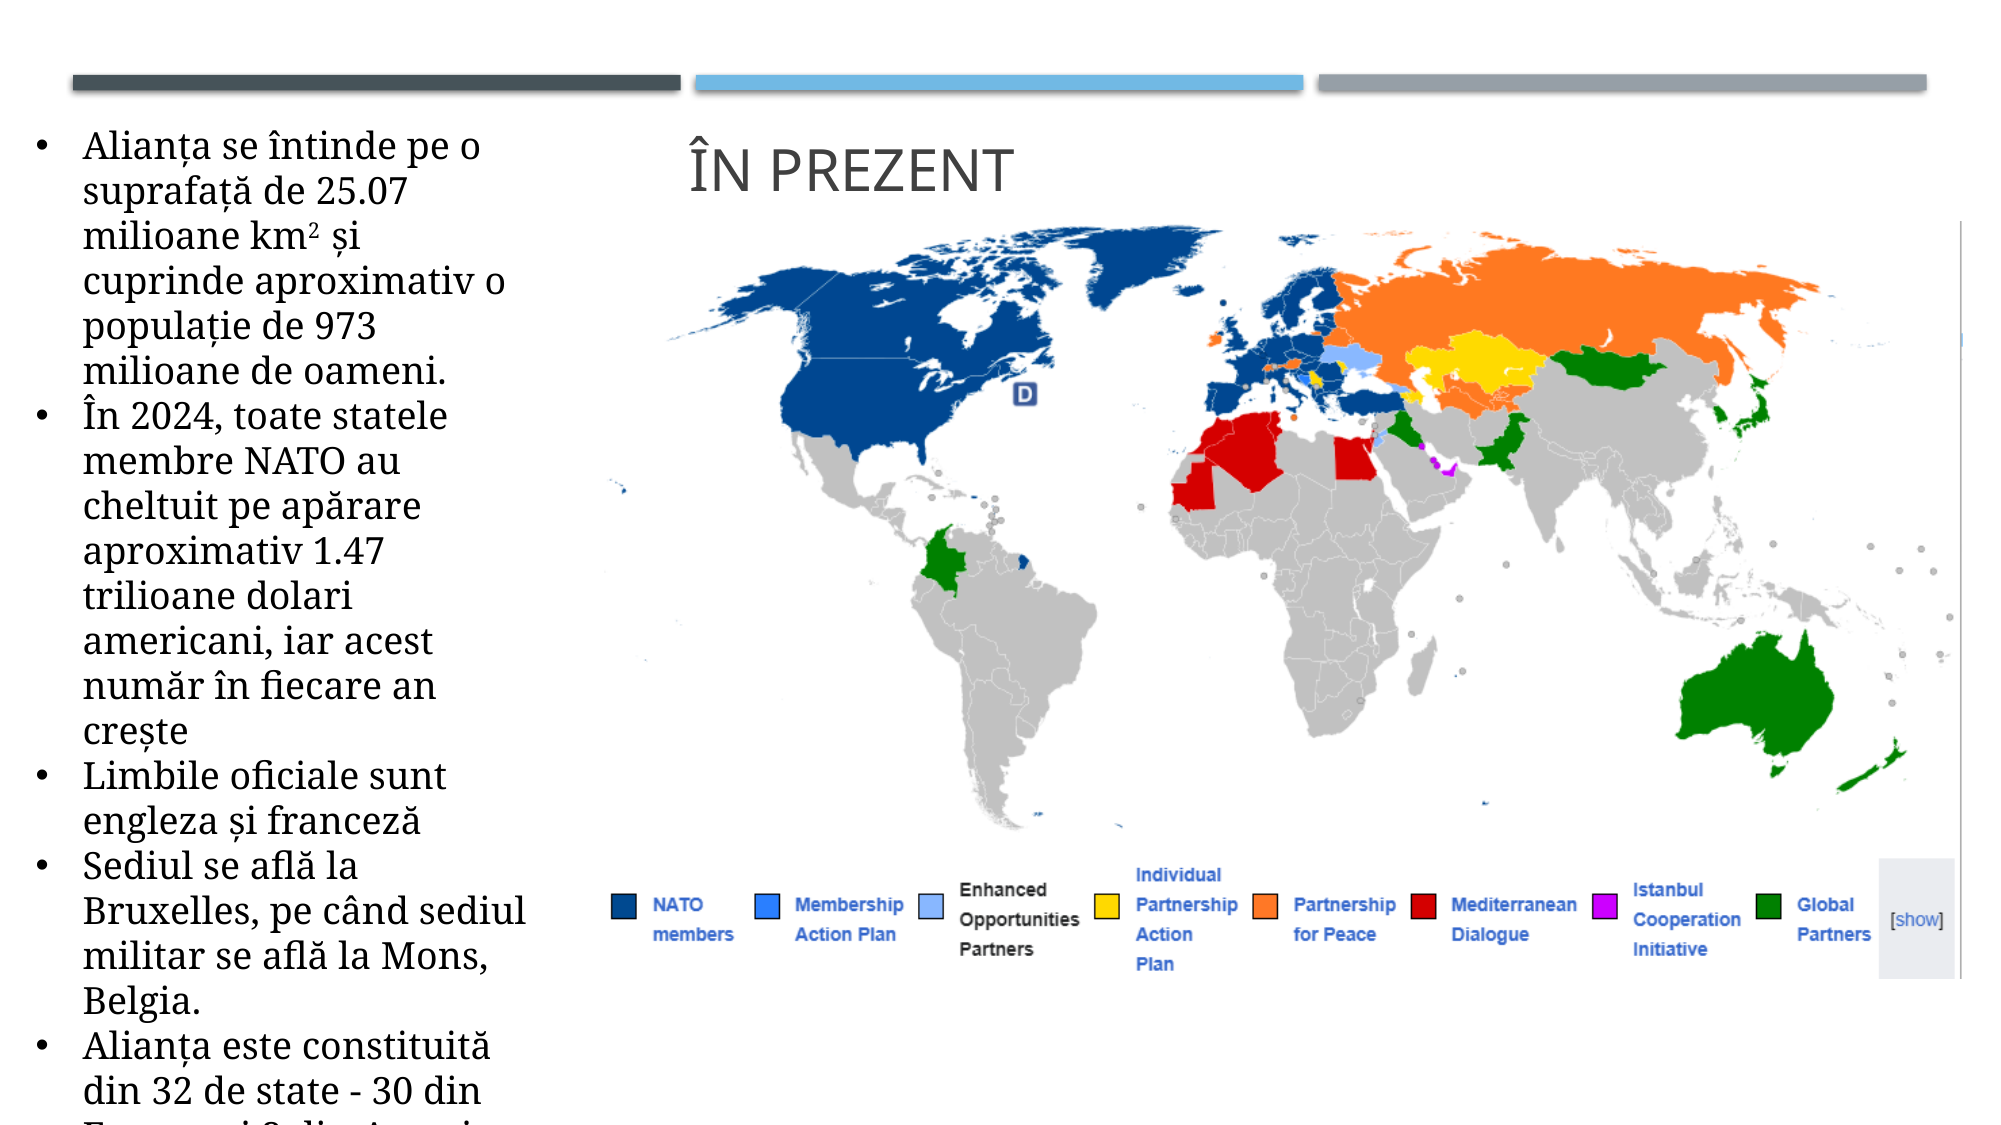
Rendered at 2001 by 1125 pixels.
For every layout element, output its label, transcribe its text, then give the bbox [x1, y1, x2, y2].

text_box Alianța se întinde pe o suprafață de 25.07 milioane km2 și cuprinde aproximativ o populație de 973 milioane de oameni. În 2024, toate statele membre NATO au cheltuit pe apărare aproximativ 1.47 trilioane dolari americani, iar acest număr în fiecare an crește Limbile oficiale sunt engleza și franceză Sediul se află la Bruxelles, pe când sediul militar se află la Mons, Belgia. Alianța este constituită din 32 de state - 30 din Europa și 2 din America de Nord [20, 115, 542, 1125]
title În prezent [542, 115, 1905, 212]
picture [599, 220, 1963, 979]
